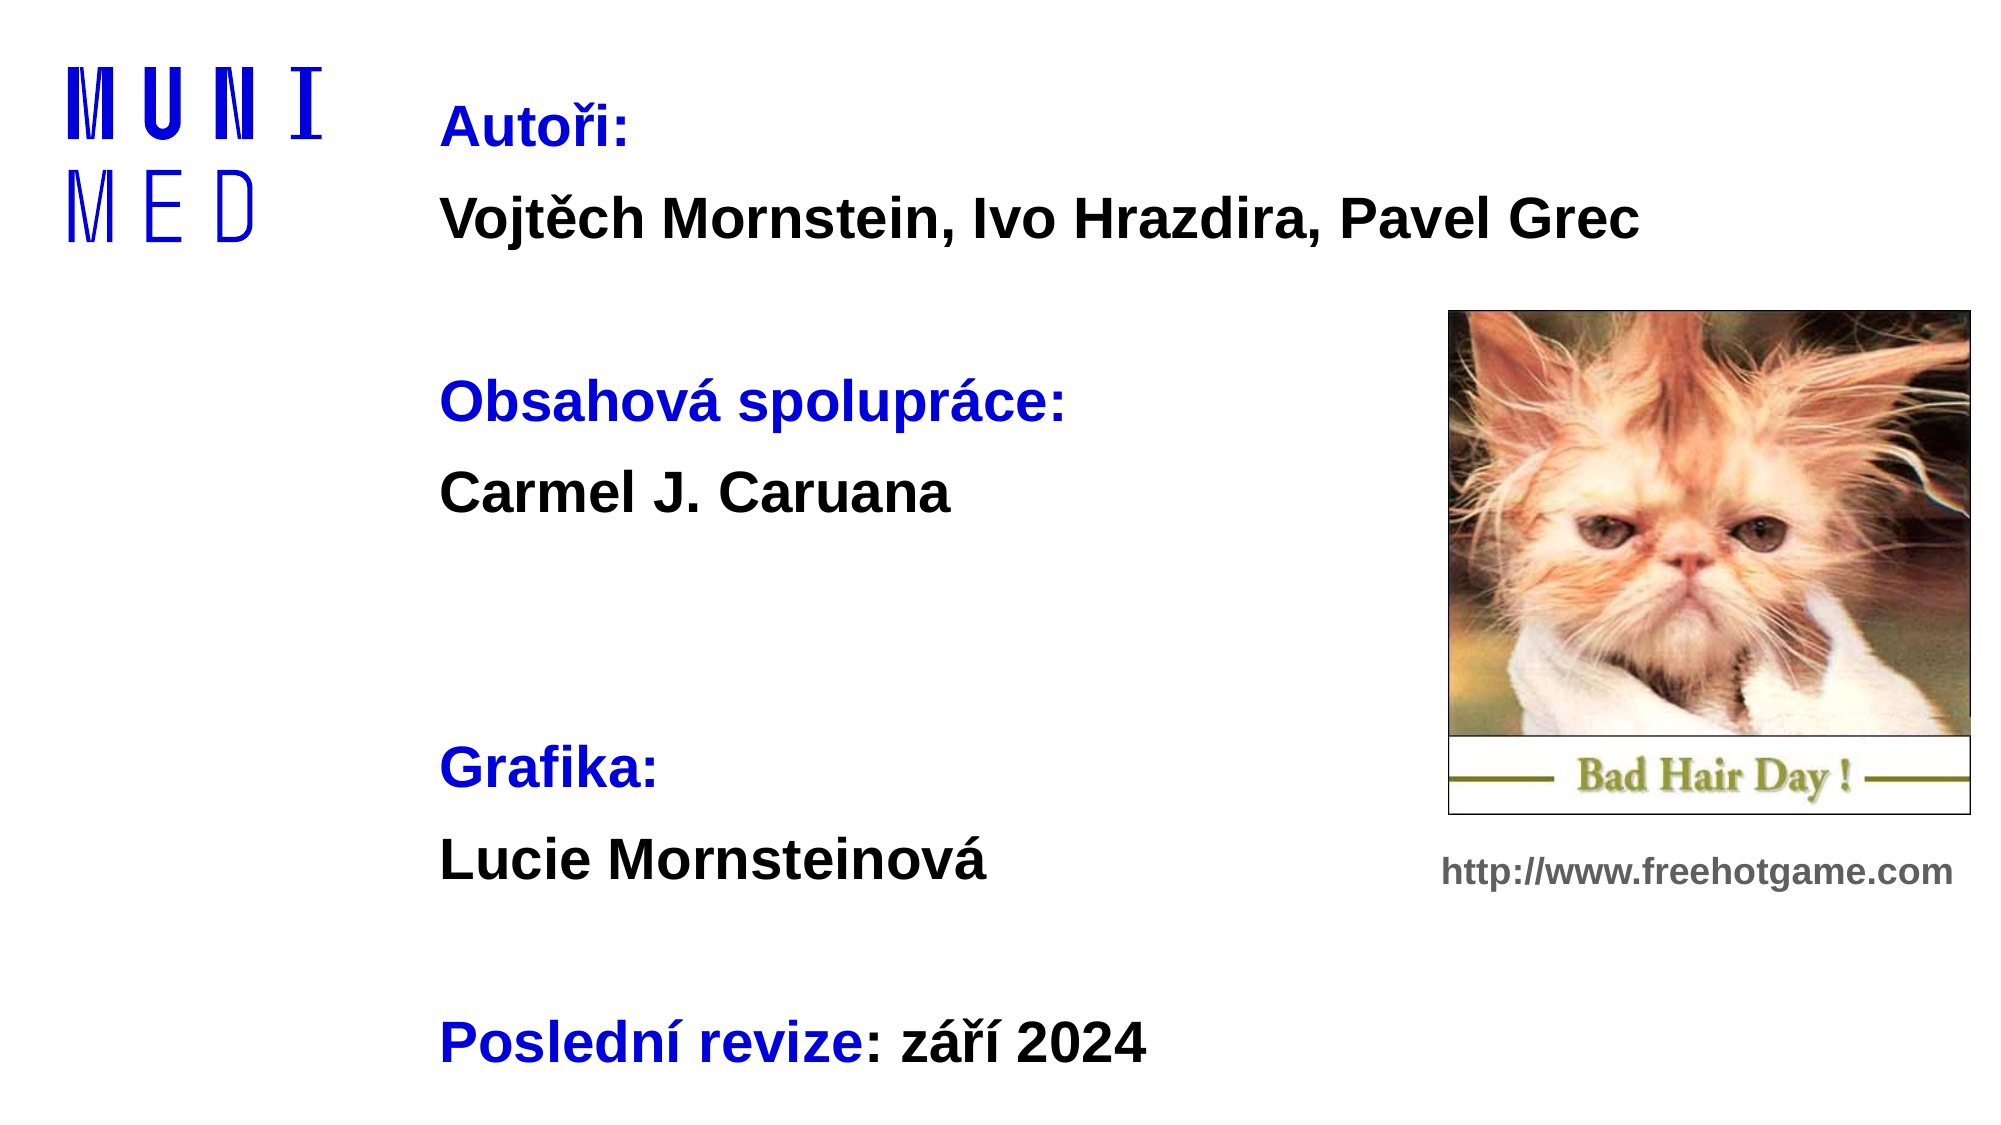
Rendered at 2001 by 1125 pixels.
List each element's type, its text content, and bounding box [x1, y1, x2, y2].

title Autoři: Vojtěch Mornstein, Ivo Hrazdira, Pavel Grec Obsahová spolupráce: Carmel J. Caruana Grafika: Lucie Mornsteinová Poslední revize: září 2024 [439, 66, 1662, 1047]
picture [1447, 309, 1971, 815]
text_box http://www.freehotgame.com [1426, 839, 1971, 900]
